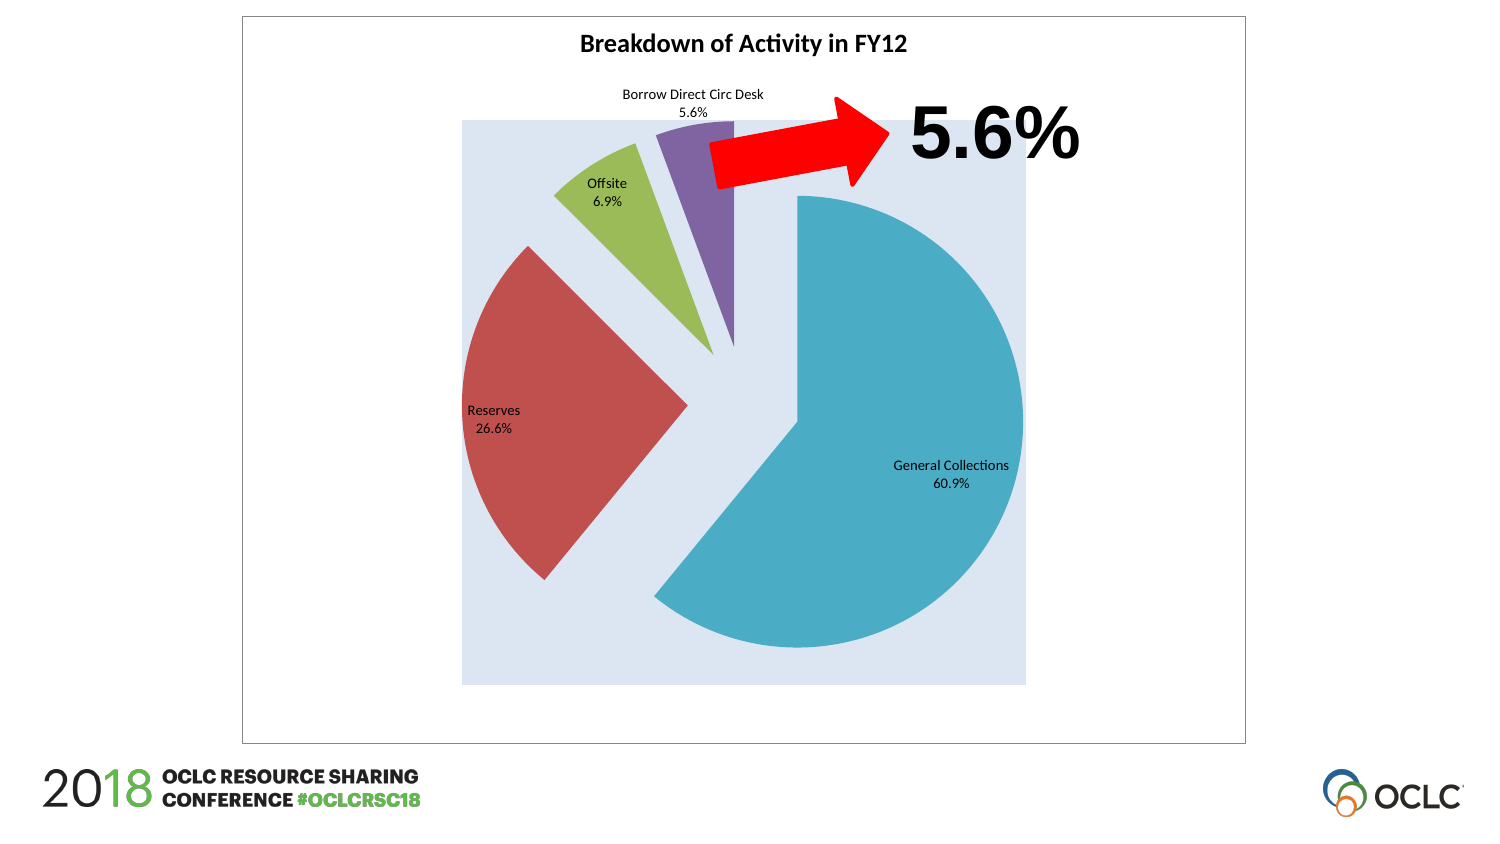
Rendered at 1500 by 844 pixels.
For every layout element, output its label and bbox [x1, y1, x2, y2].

text_box [241, 15, 1247, 745]
picture [43, 769, 420, 807]
